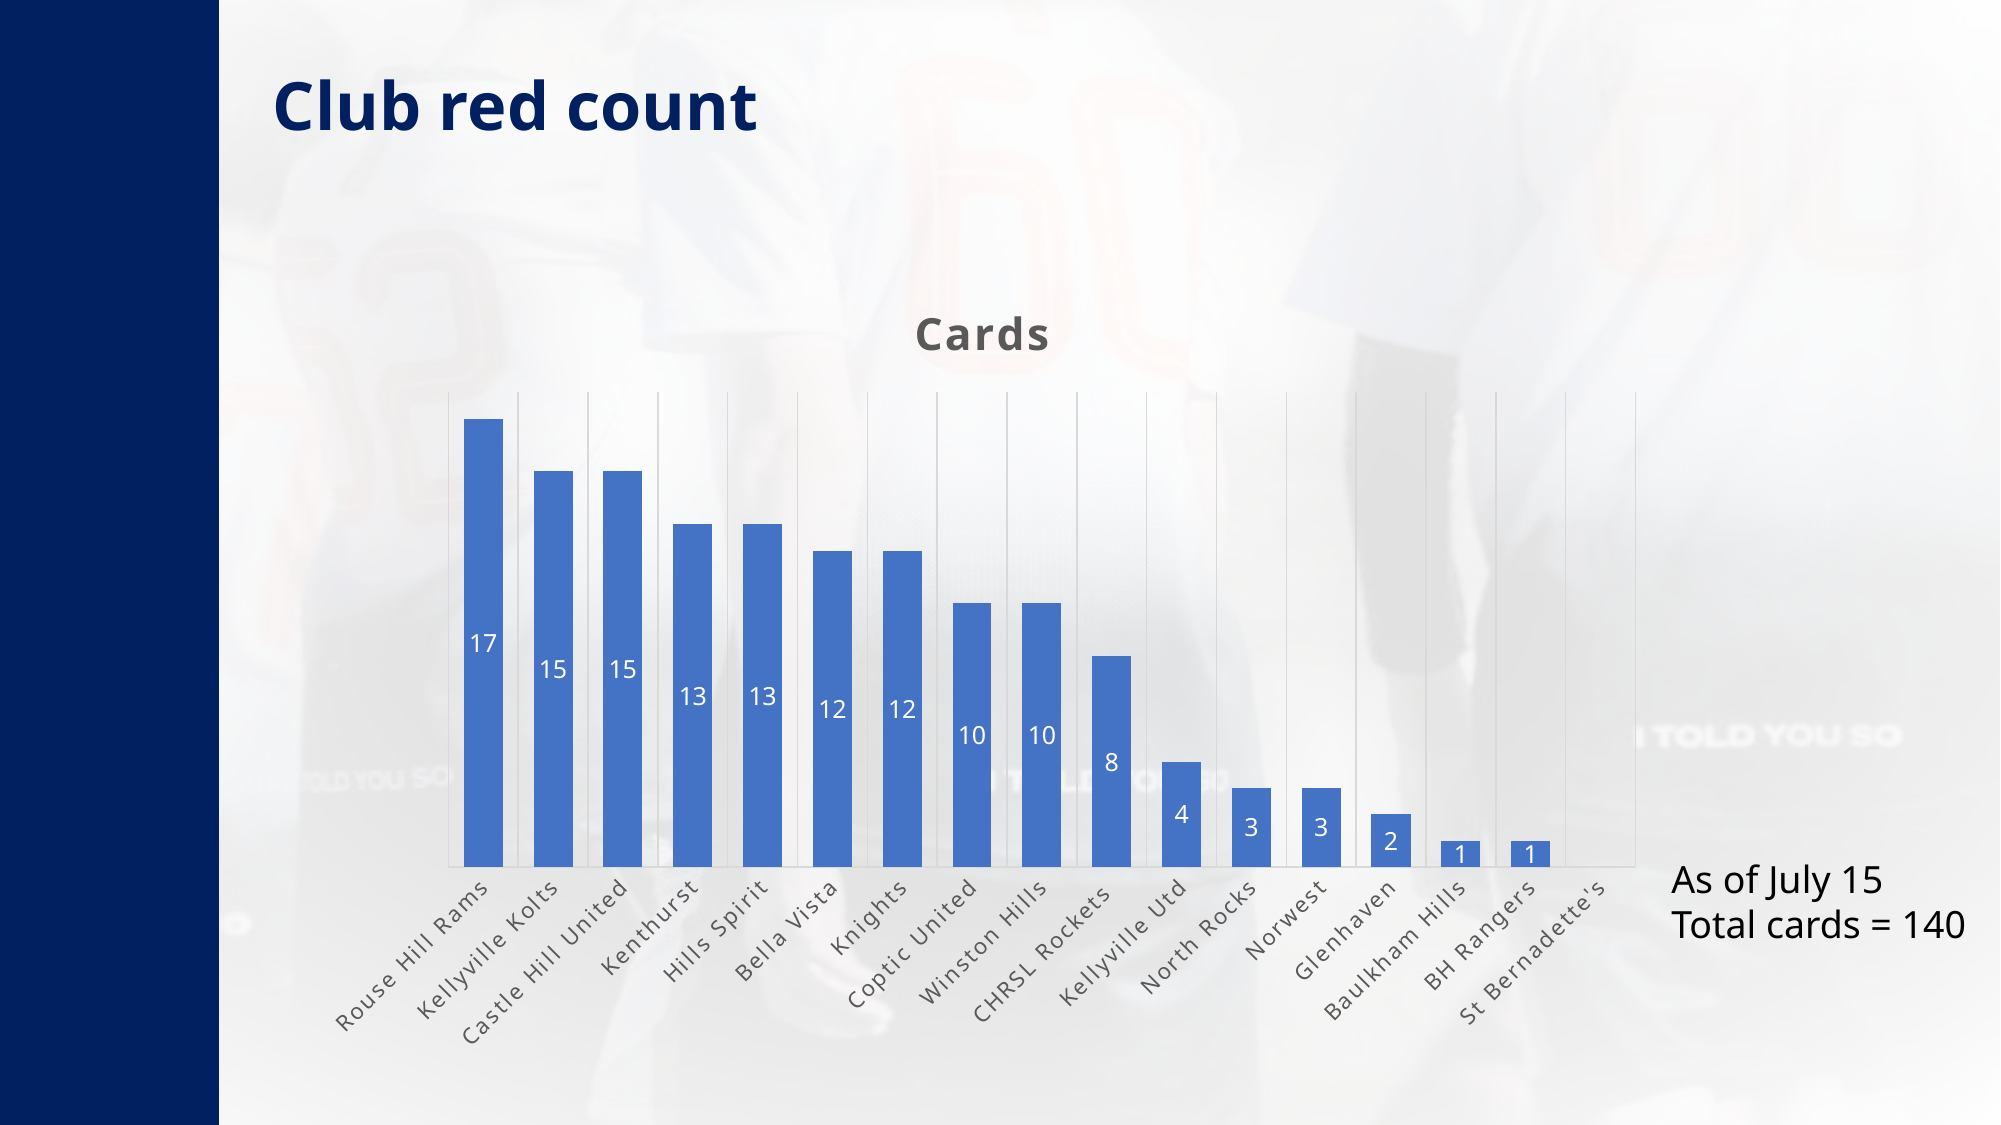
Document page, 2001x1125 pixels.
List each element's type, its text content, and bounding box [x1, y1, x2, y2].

chart [301, 266, 1663, 1069]
text_box [337, 298, 2000, 1125]
text_box [0, 0, 219, 1125]
text_box Club red count [258, 56, 1750, 152]
text_box As of July 15 Total cards = 140 [1663, 848, 1994, 953]
